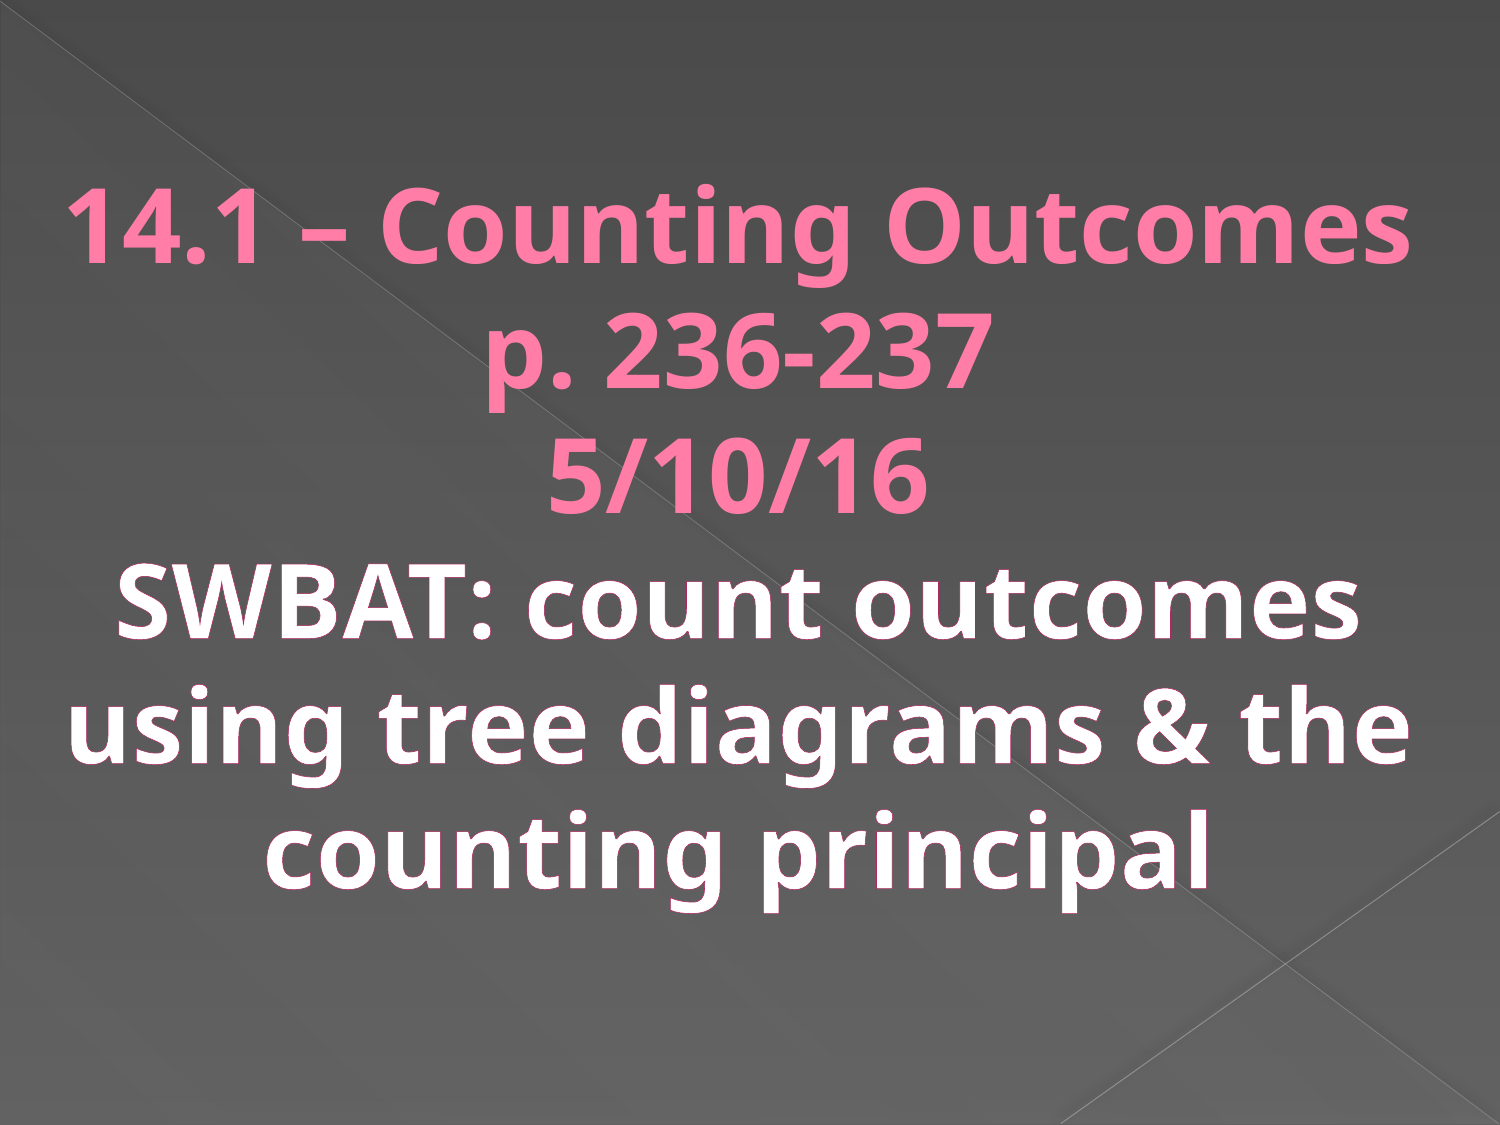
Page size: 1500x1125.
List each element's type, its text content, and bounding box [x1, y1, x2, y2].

title 14.1 – Counting Outcomes p. 236-237 5/10/16 SWBAT: count outcomes using tree diagrams & the counting principal [0, 68, 1484, 1125]
